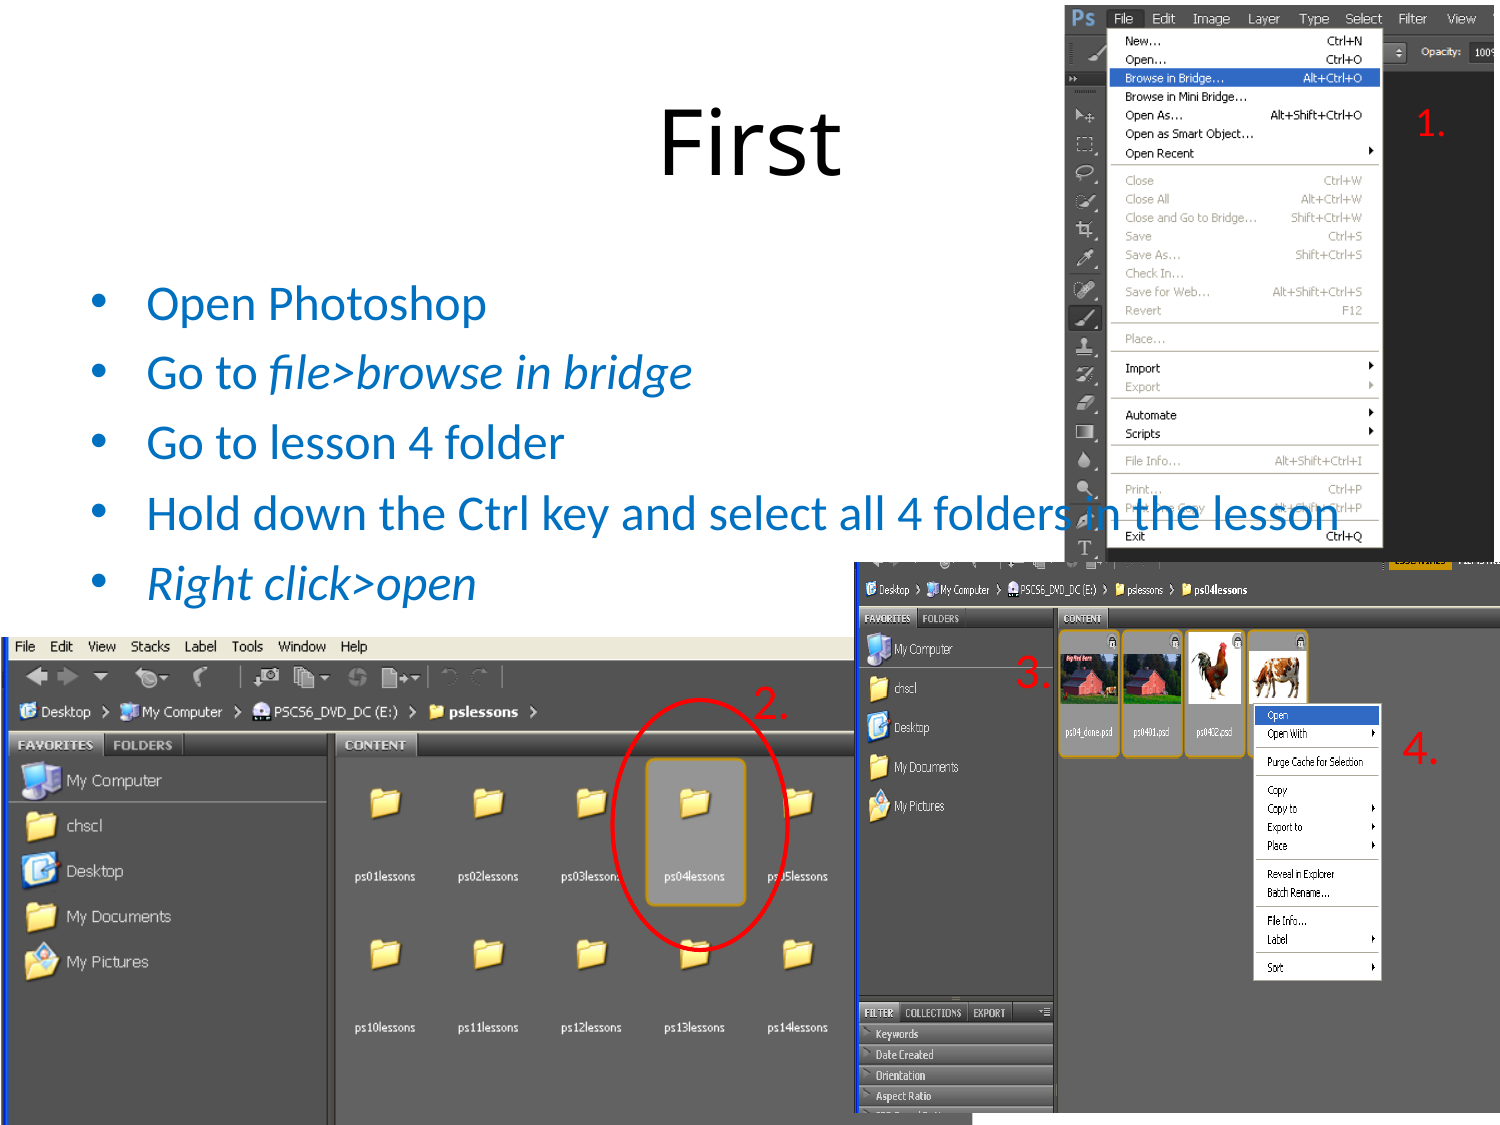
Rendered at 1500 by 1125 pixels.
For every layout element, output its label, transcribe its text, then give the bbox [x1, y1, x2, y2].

picture [1, 5, 1500, 1125]
list Open Photoshop Go to file>browse in bridge Go to lesson 4 folder Hold down the Ctrl key and select all 4 folders in the lesson Right click>open [75, 262, 1059, 636]
title First [75, 45, 1059, 233]
